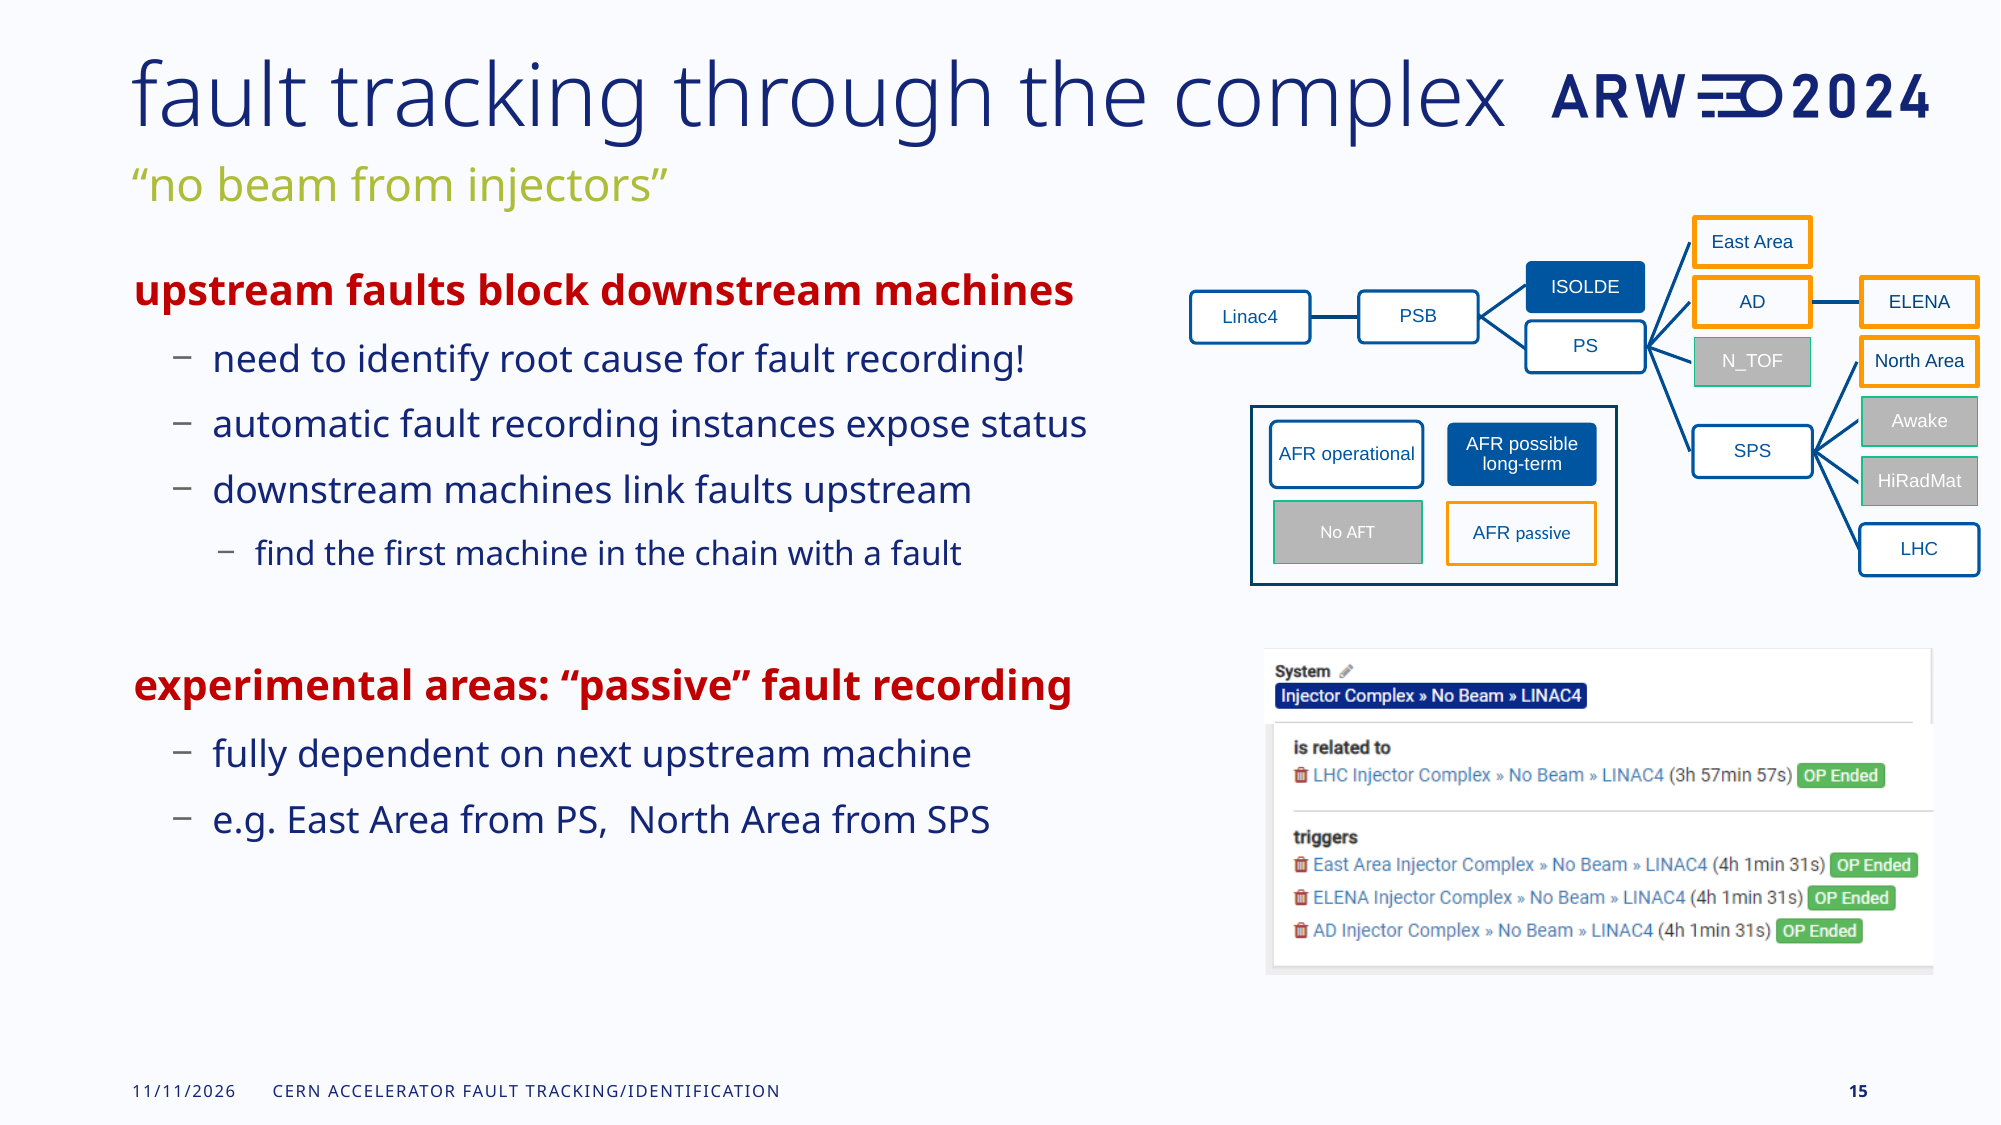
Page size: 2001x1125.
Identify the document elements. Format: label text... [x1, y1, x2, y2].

text_box upstream faults block downstream machines need to identify root cause for fault recording! automatic fault recording instances expose status downstream machines link faults upstream find the first machine in the chain with a fault experimental areas: “passive” fault recording fully dependent on next upstream machine e.g. East Area from PS, North Area from SPS [116, 256, 1113, 1039]
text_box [1165, 216, 1980, 585]
footer CERN Accelerator fault tracking/identification [257, 1062, 967, 1123]
title fault tracking through the complex [117, 43, 1533, 153]
slide_number 15 [1432, 1062, 1883, 1123]
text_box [1264, 648, 1934, 975]
picture [1539, 57, 1947, 134]
list “no beam from injectors” [117, 152, 1459, 236]
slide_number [117, 1062, 254, 1123]
